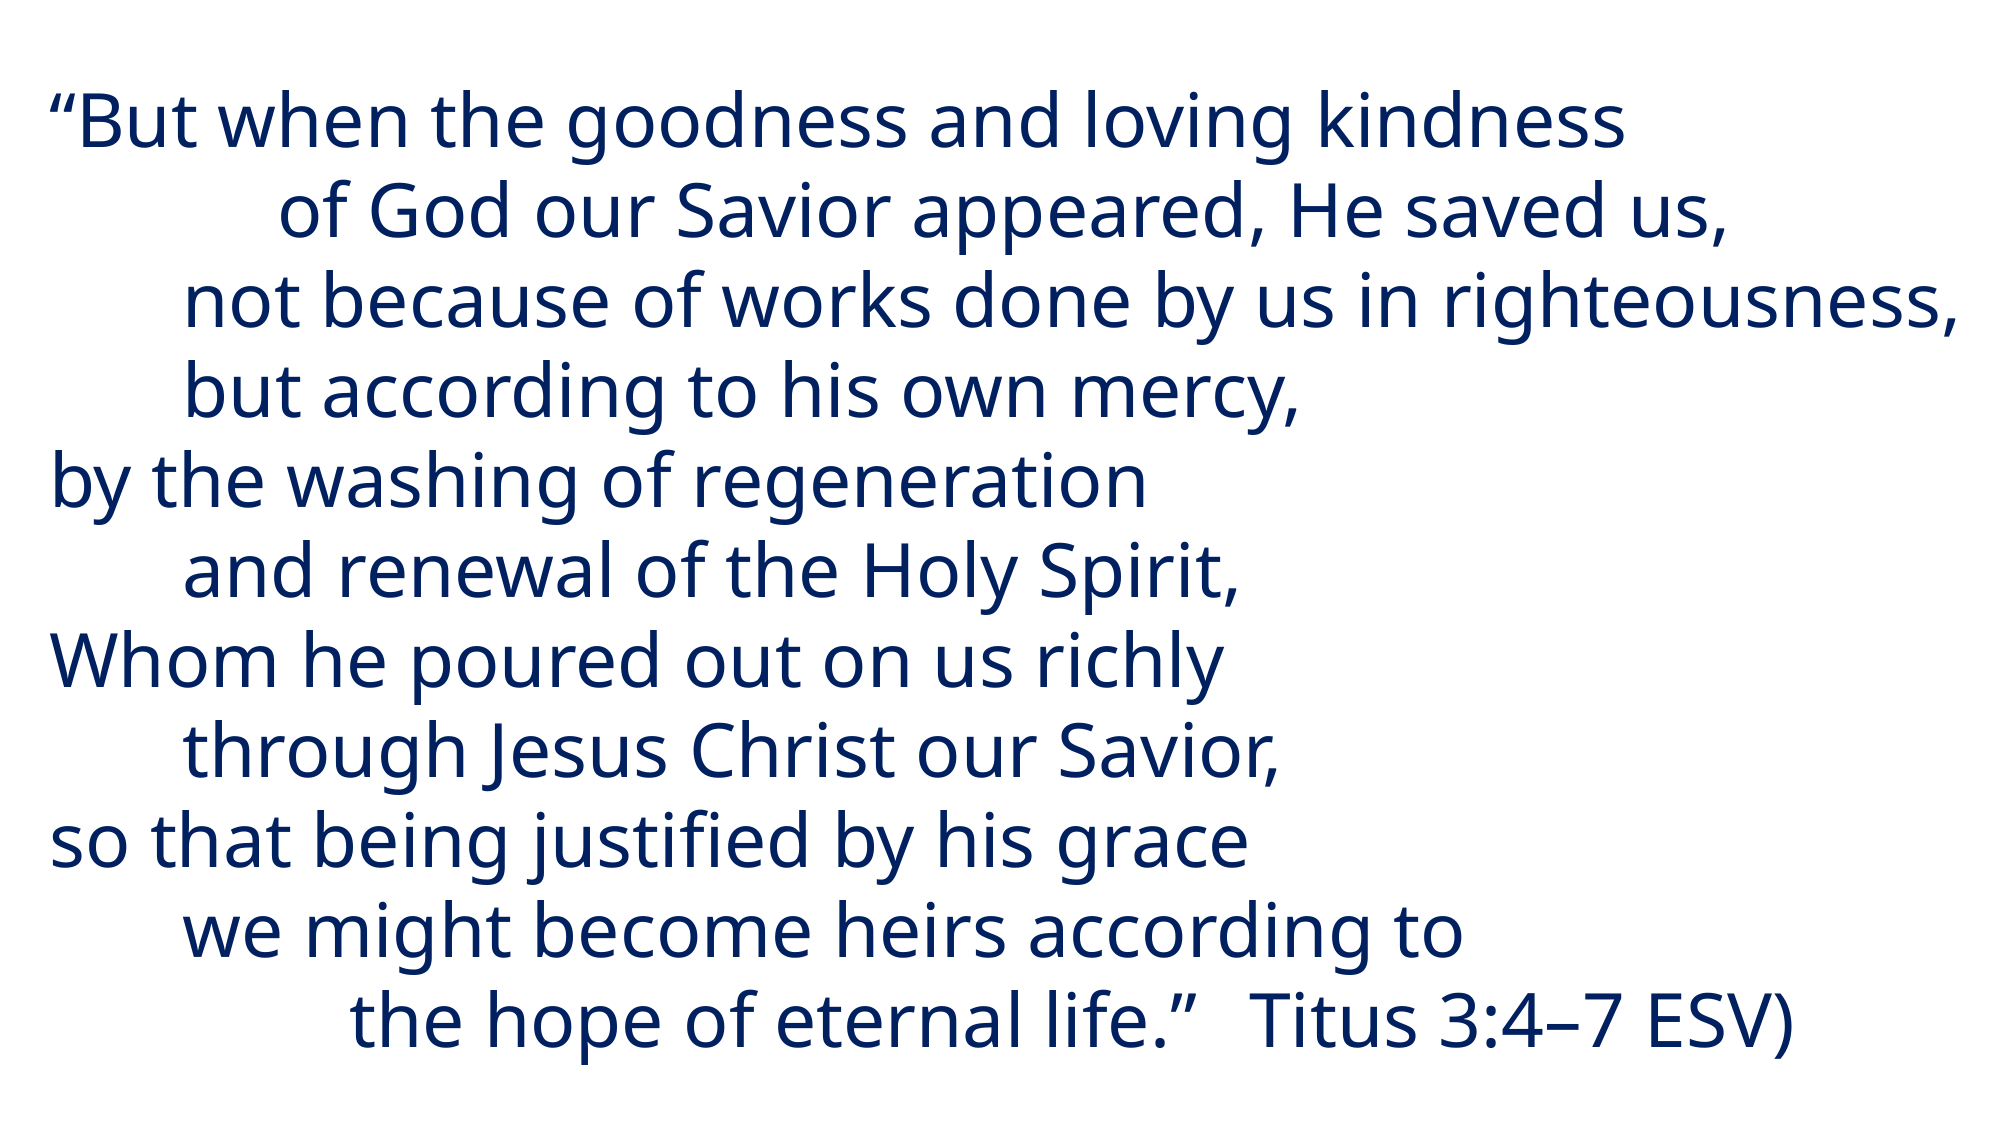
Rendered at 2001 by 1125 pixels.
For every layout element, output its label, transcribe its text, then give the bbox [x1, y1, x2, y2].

text_box “But when the goodness and loving kindness of God our Savior appeared, He saved us, not because of works done by us in righteousness, but according to his own mercy, by the washing of regeneration and renewal of the Holy Spirit, Whom he poured out on us richly through Jesus Christ our Savior, so that being justified by his grace we might become heirs according to the hope of eternal life.” Titus 3:4–7 ESV) [34, 65, 2000, 1070]
